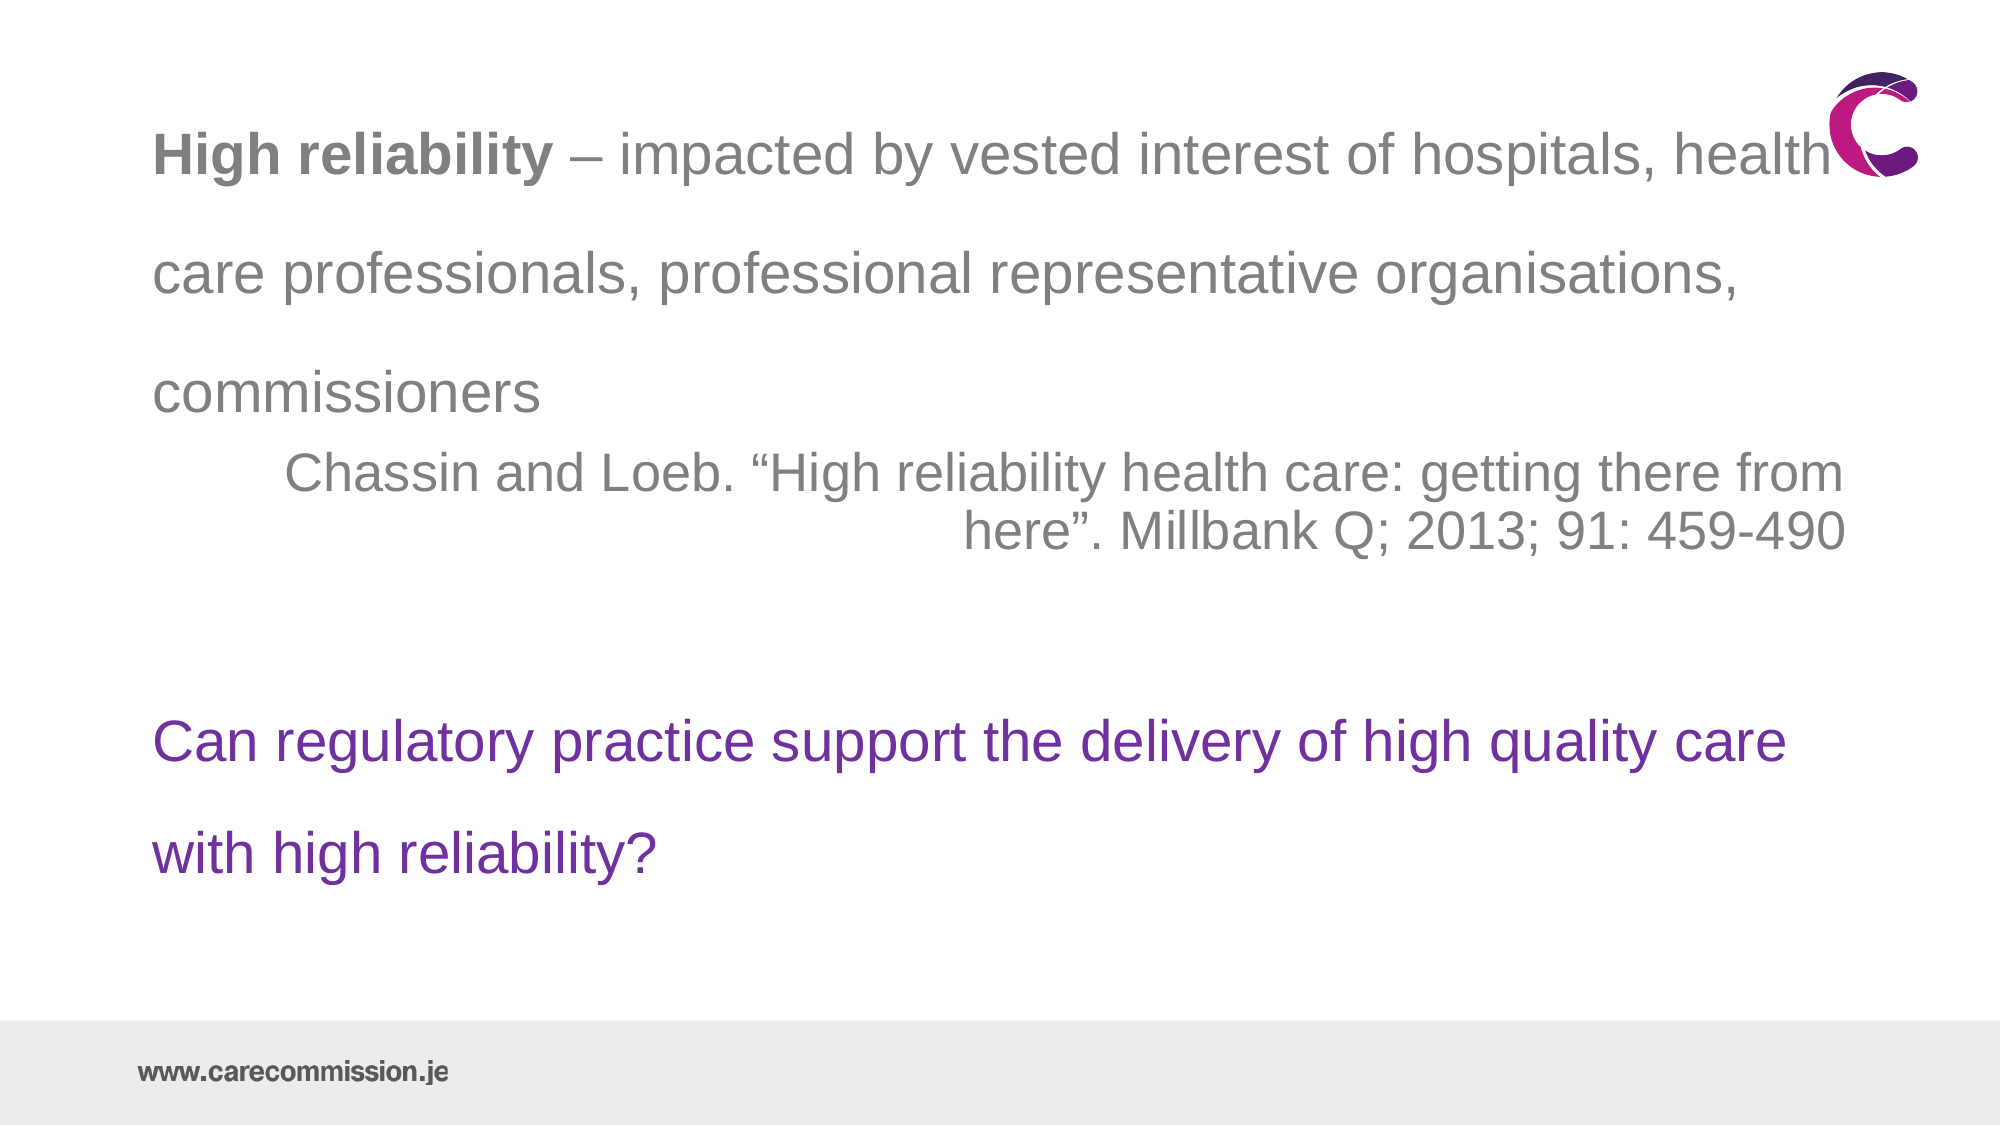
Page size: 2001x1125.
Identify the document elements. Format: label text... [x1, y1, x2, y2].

list High reliability – impacted by vested interest of hospitals, health care professionals, professional representative organisations, commissioners Chassin and Loeb. “High reliability health care: getting there from here”. Millbank Q; 2013; 91: 459-490 Can regulatory practice support the delivery of high quality care with high reliability? [137, 59, 1863, 922]
picture [1863, 72, 1935, 177]
